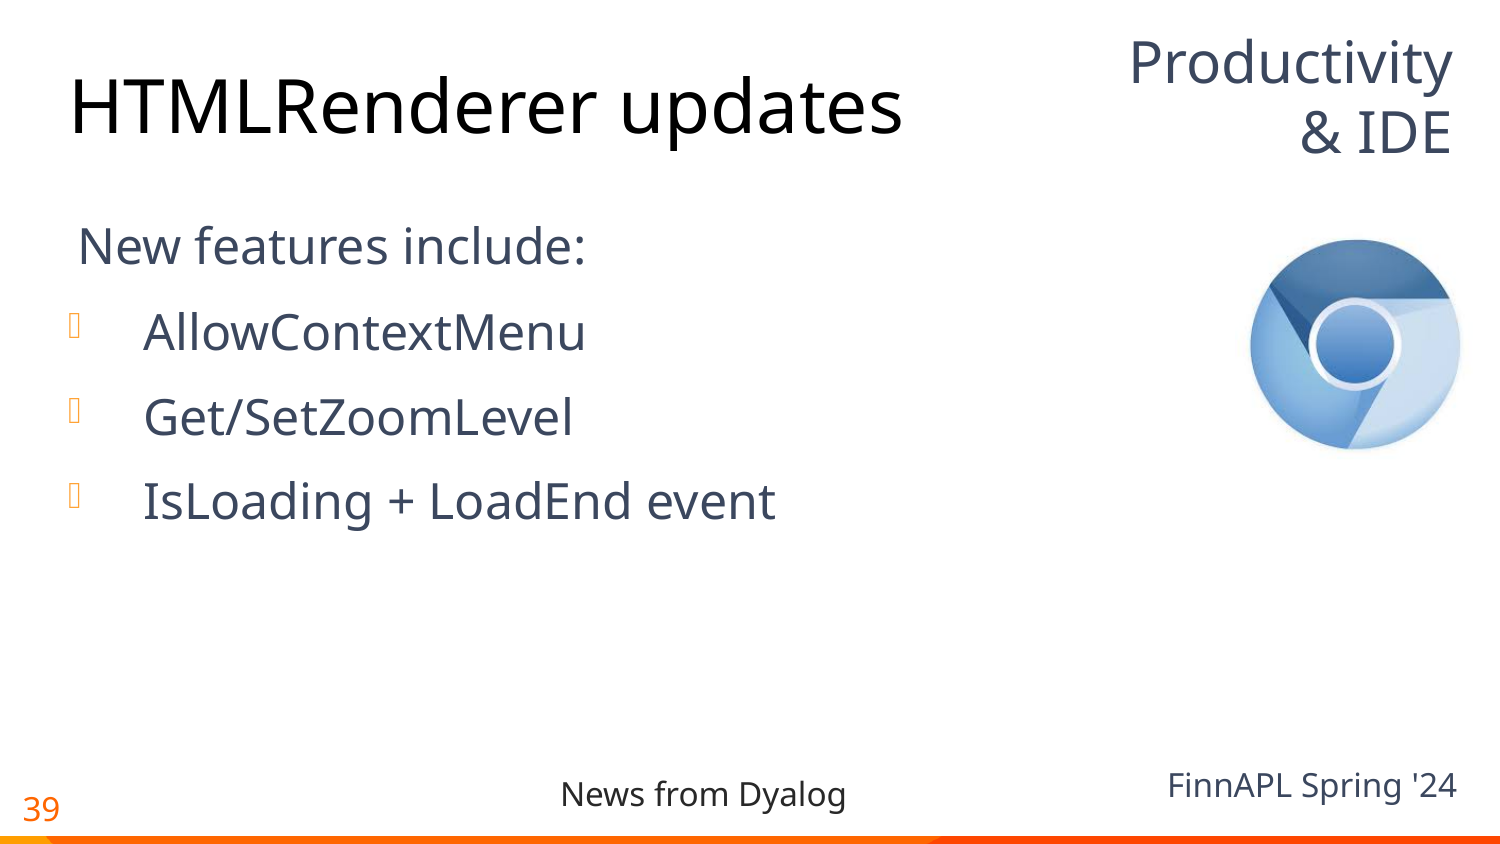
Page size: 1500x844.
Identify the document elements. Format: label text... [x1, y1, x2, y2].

list New features include: AllowContextMenu Get/SetZoomLevel IsLoading + LoadEnd event [53, 207, 1184, 740]
picture [1235, 220, 1475, 460]
text_box Productivity & IDE [1021, 27, 1468, 173]
picture [0, 836, 1500, 844]
title HTMLRenderer updates [53, 43, 1021, 157]
